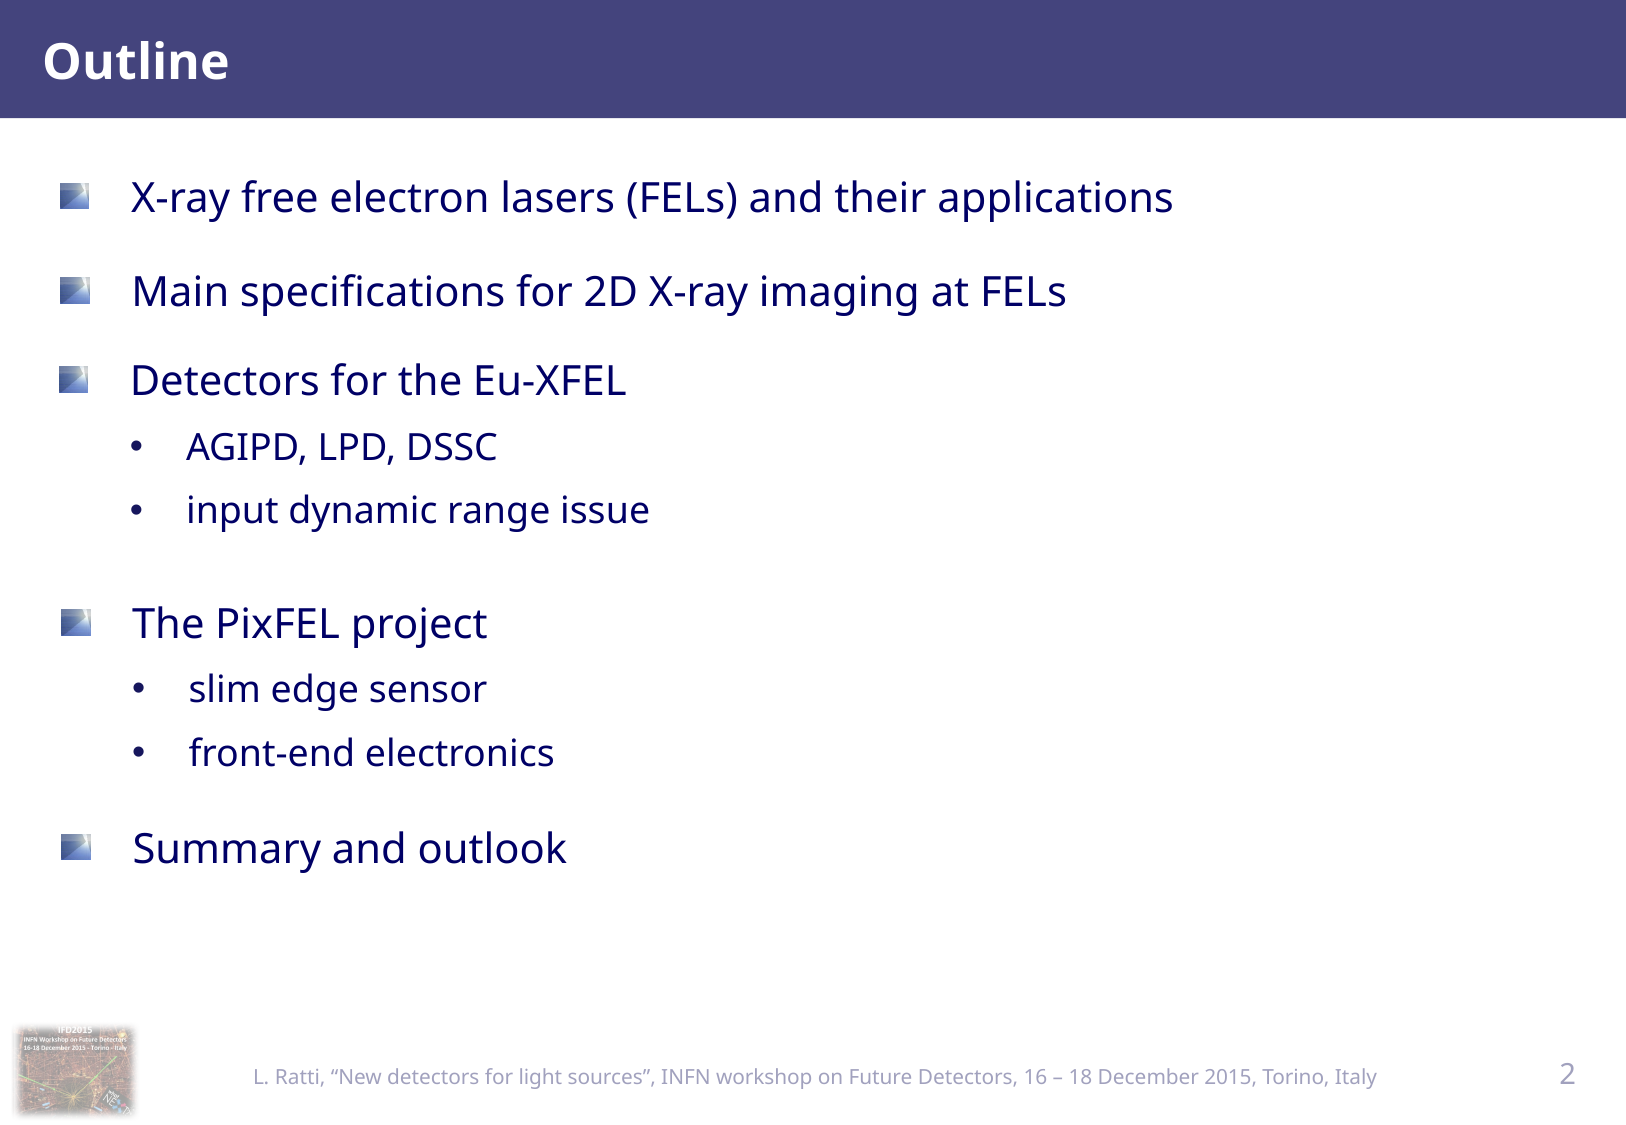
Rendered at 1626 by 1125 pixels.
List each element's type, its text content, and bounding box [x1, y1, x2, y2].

picture [60, 277, 90, 304]
text_box Summary and outlook [117, 813, 1570, 879]
picture [58, 366, 89, 393]
text_box X-ray free electron lasers (FELs) and their applications [116, 162, 1569, 228]
text_box The PixFEL project slim edge sensor front-end electronics [117, 588, 1569, 813]
picture [61, 834, 91, 861]
text_box Outline [28, 22, 1155, 97]
picture [61, 609, 91, 636]
picture [60, 183, 90, 210]
text_box Main specifications for 2D X-ray imaging at FELs [116, 257, 1569, 322]
text_box Detectors for the Eu-XFEL AGIPD, LPD, DSSC input dynamic range issue [115, 346, 1567, 539]
